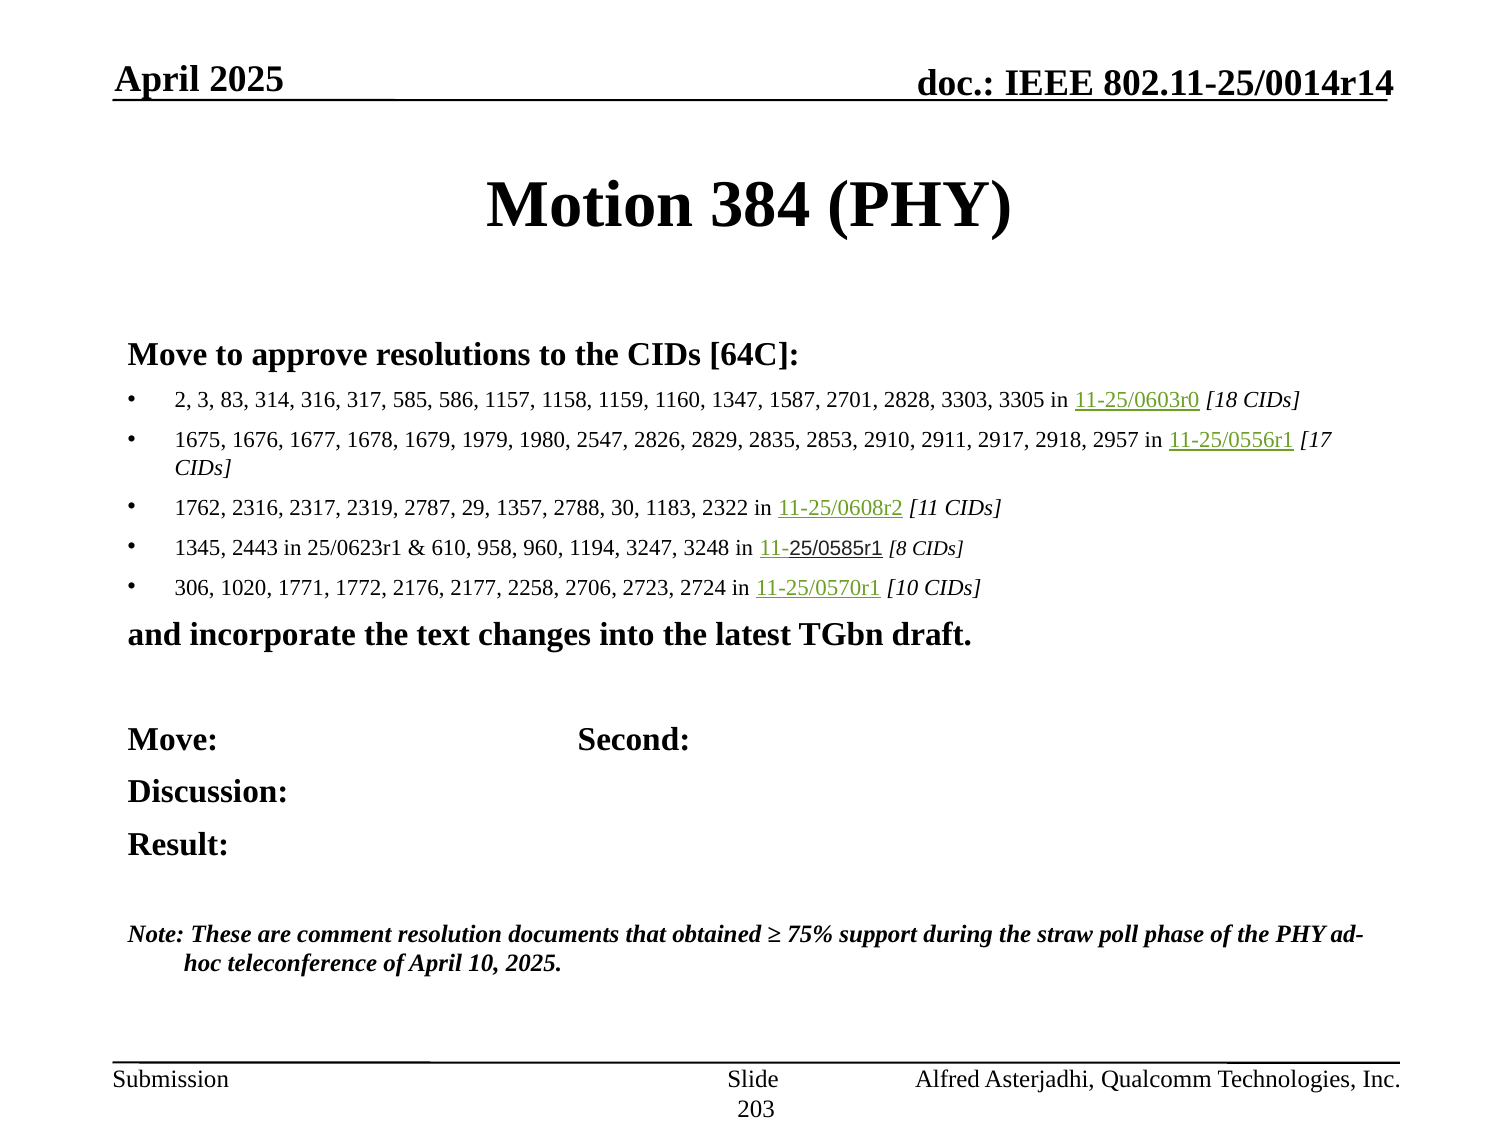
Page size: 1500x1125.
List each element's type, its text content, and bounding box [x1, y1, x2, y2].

slide_number Slide 203 [712, 1061, 800, 1123]
footer Alfred Asterjadhi, Qualcomm Technologies, Inc. [878, 1061, 1402, 1093]
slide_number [114, 54, 423, 100]
list Move to approve resolutions to the CIDs [64C]: 2, 3, 83, 314, 316, 317, 585, 586, 1157, 1158, 1159, 1160, 1347, 1587, 2701, 2828, 3303, 3305 in 11-25/0603r0 [18 CIDs] 1675, 1676, 1677, 1678, 1679, 1979, 1980, 2547, 2826, 2829, 2835, 2853, 2910, 2911, 2917, 2918, 2957 in 11-25/0556r1 [17 CIDs] 1762, 2316, 2317, 2319, 2787, 29, 1357, 2788, 30, 1183, 2322 in 11-25/0608r2 [11 CIDs] 1345, 2443 in 25/0623r1 & 610, 958, 960, 1194, 3247, 3248 in 11-25/0585r1 [8 CIDs] 306, 1020, 1771, 1772, 2176, 2177, 2258, 2706, 2723, 2724 in 11-25/0570r1 [10 CIDs] and incorporate the text changes into the latest TGbn draft. Move: Second: Discussion: Result: Note: These are comment resolution documents that obtained ≥ 75% support during the straw poll phase of the PHY ad-hoc teleconference of April 10, 2025. [112, 324, 1388, 1063]
title Motion 384 (PHY) [112, 112, 1388, 288]
